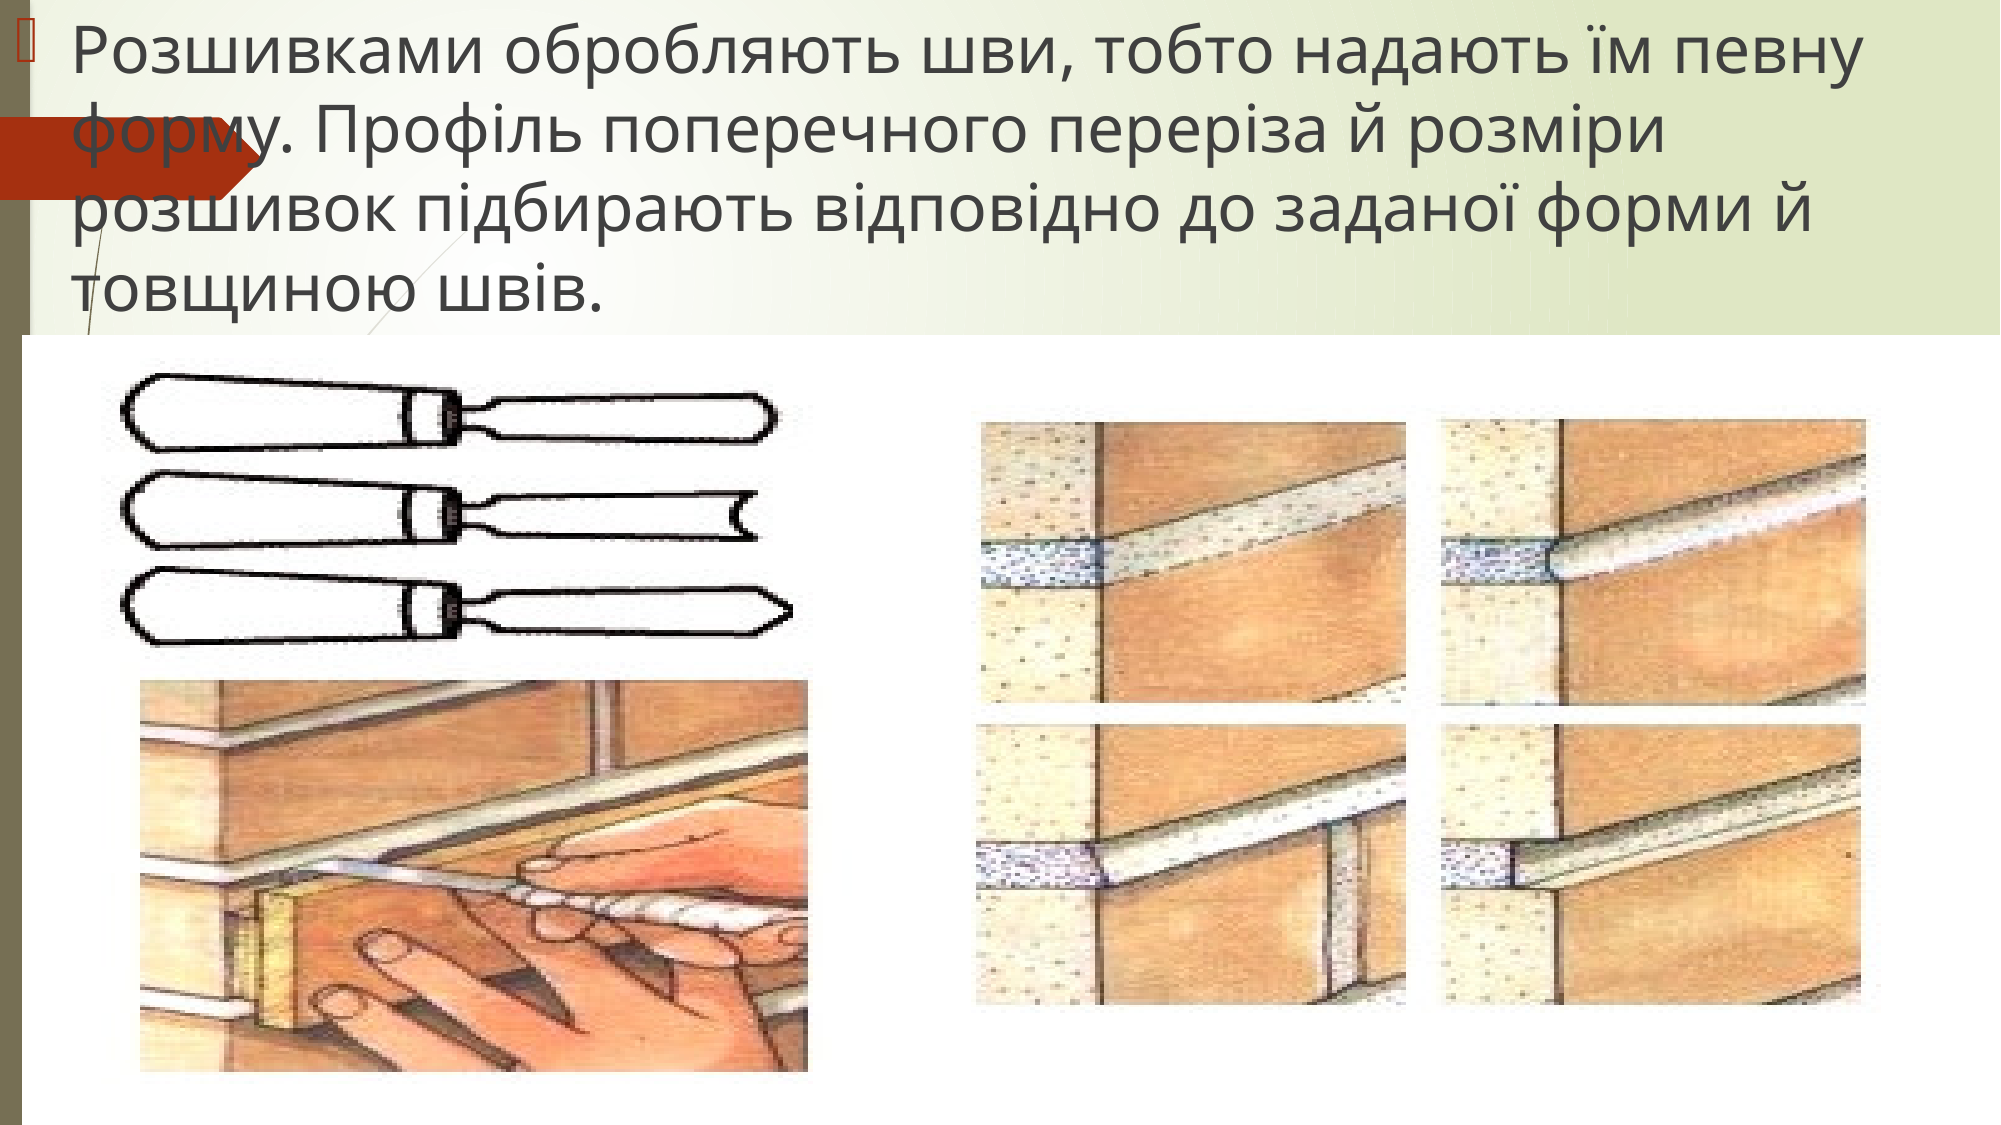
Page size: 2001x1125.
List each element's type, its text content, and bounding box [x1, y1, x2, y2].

list Розшивками обробляють шви, тобто надають їм певну форму. Профіль поперечного переріза й розміри розшивок підбирають відповідно до заданої форми й товщиною швів. [0, 0, 2000, 336]
picture [22, 334, 2000, 1125]
